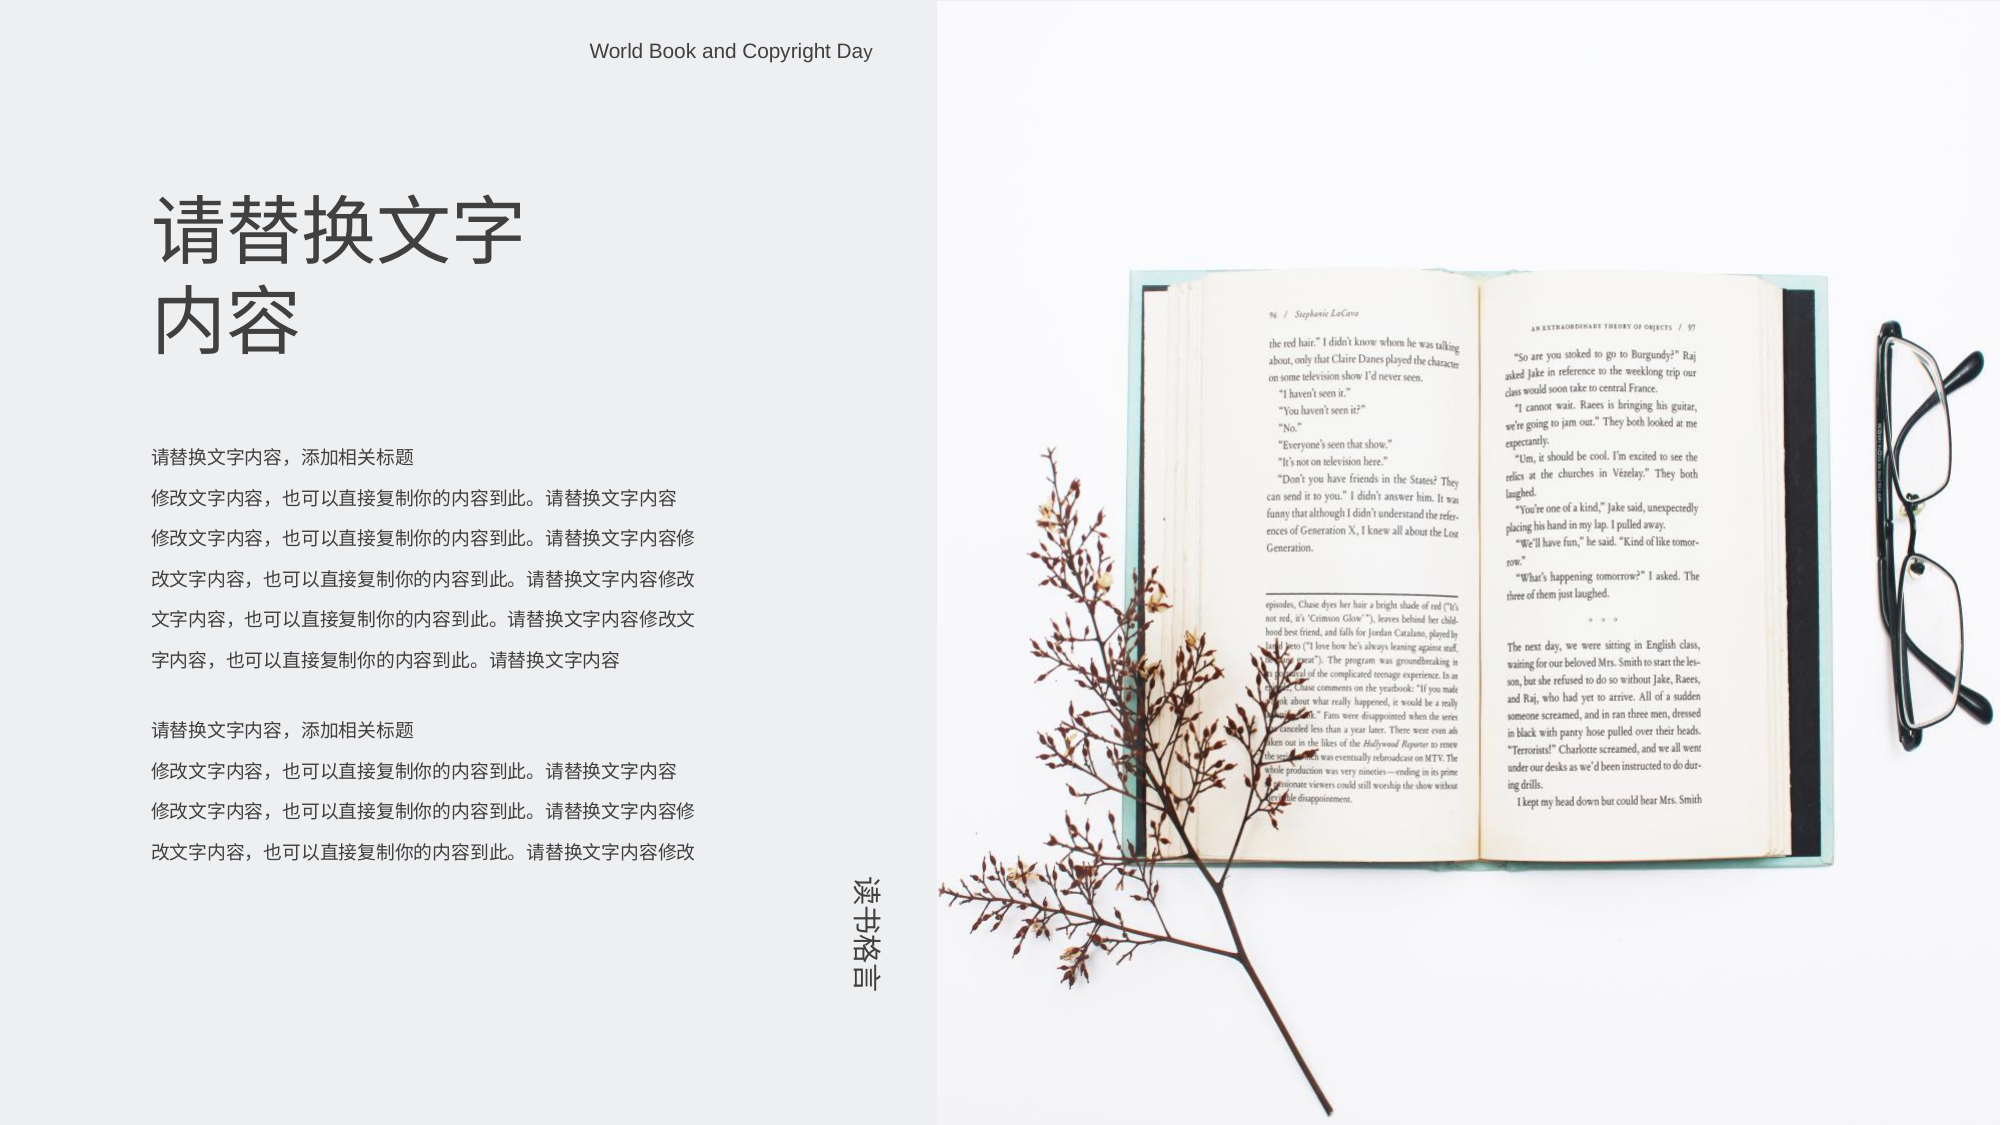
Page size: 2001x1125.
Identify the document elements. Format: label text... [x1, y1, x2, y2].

picture [937, 1, 2000, 1125]
text_box World Book and Copyright Day [574, 29, 937, 86]
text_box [136, 176, 783, 914]
text_box 读书格言 [781, 861, 893, 1071]
